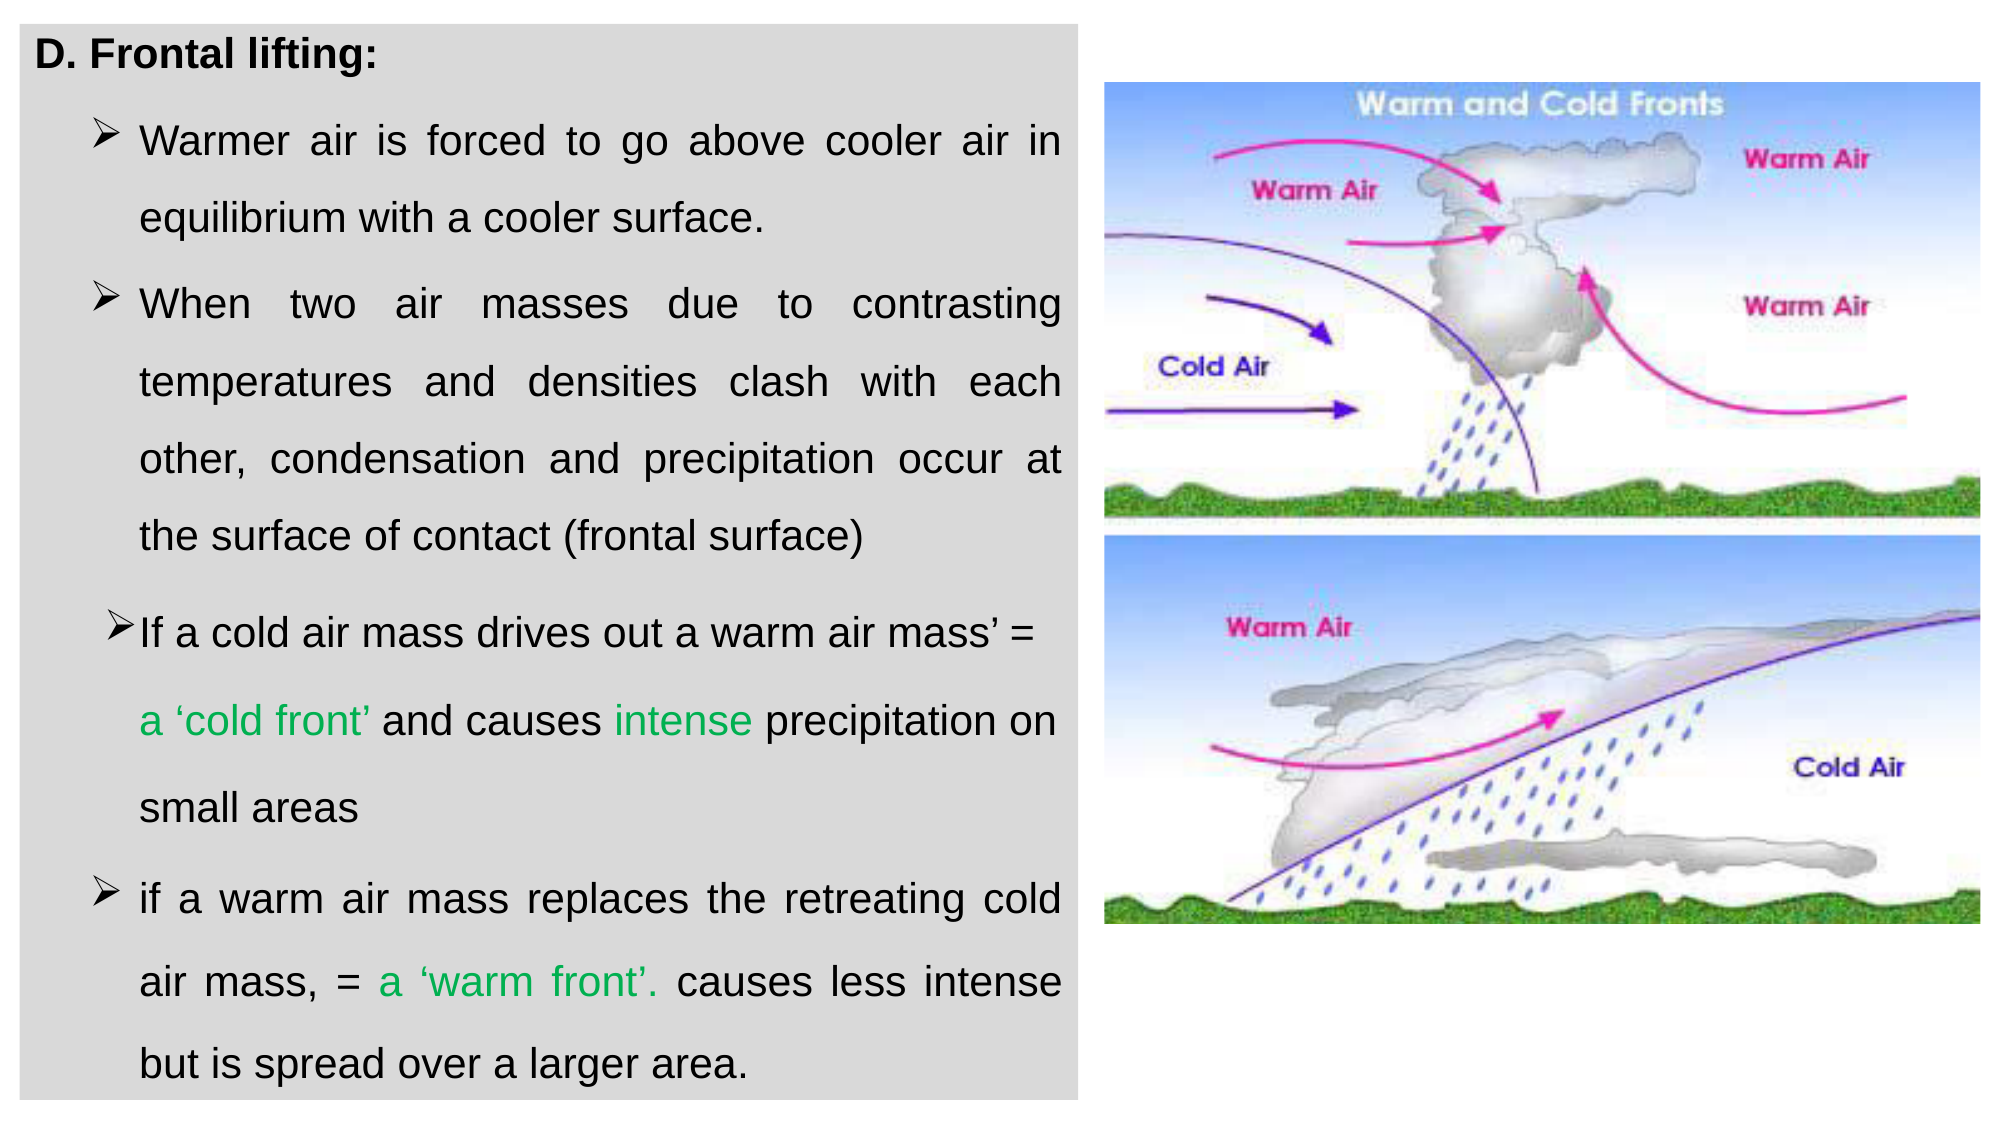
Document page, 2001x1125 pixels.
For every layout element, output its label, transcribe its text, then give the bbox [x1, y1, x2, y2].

picture [1104, 82, 1981, 924]
list D. Frontal lifting: Warmer air is forced to go above cooler air in equilibrium with a cooler surface. When two air masses due to contrasting temperatures and densities clash with each other, condensation and precipitation occur at the surface of contact (frontal surface) If a cold air mass drives out a warm air mass’ = a ‘cold front’ and causes intense precipitation on small areas if a warm air mass replaces the retreating cold air mass, = a ‘warm front’. causes less intense but is spread over a larger area. [19, 23, 1079, 1100]
